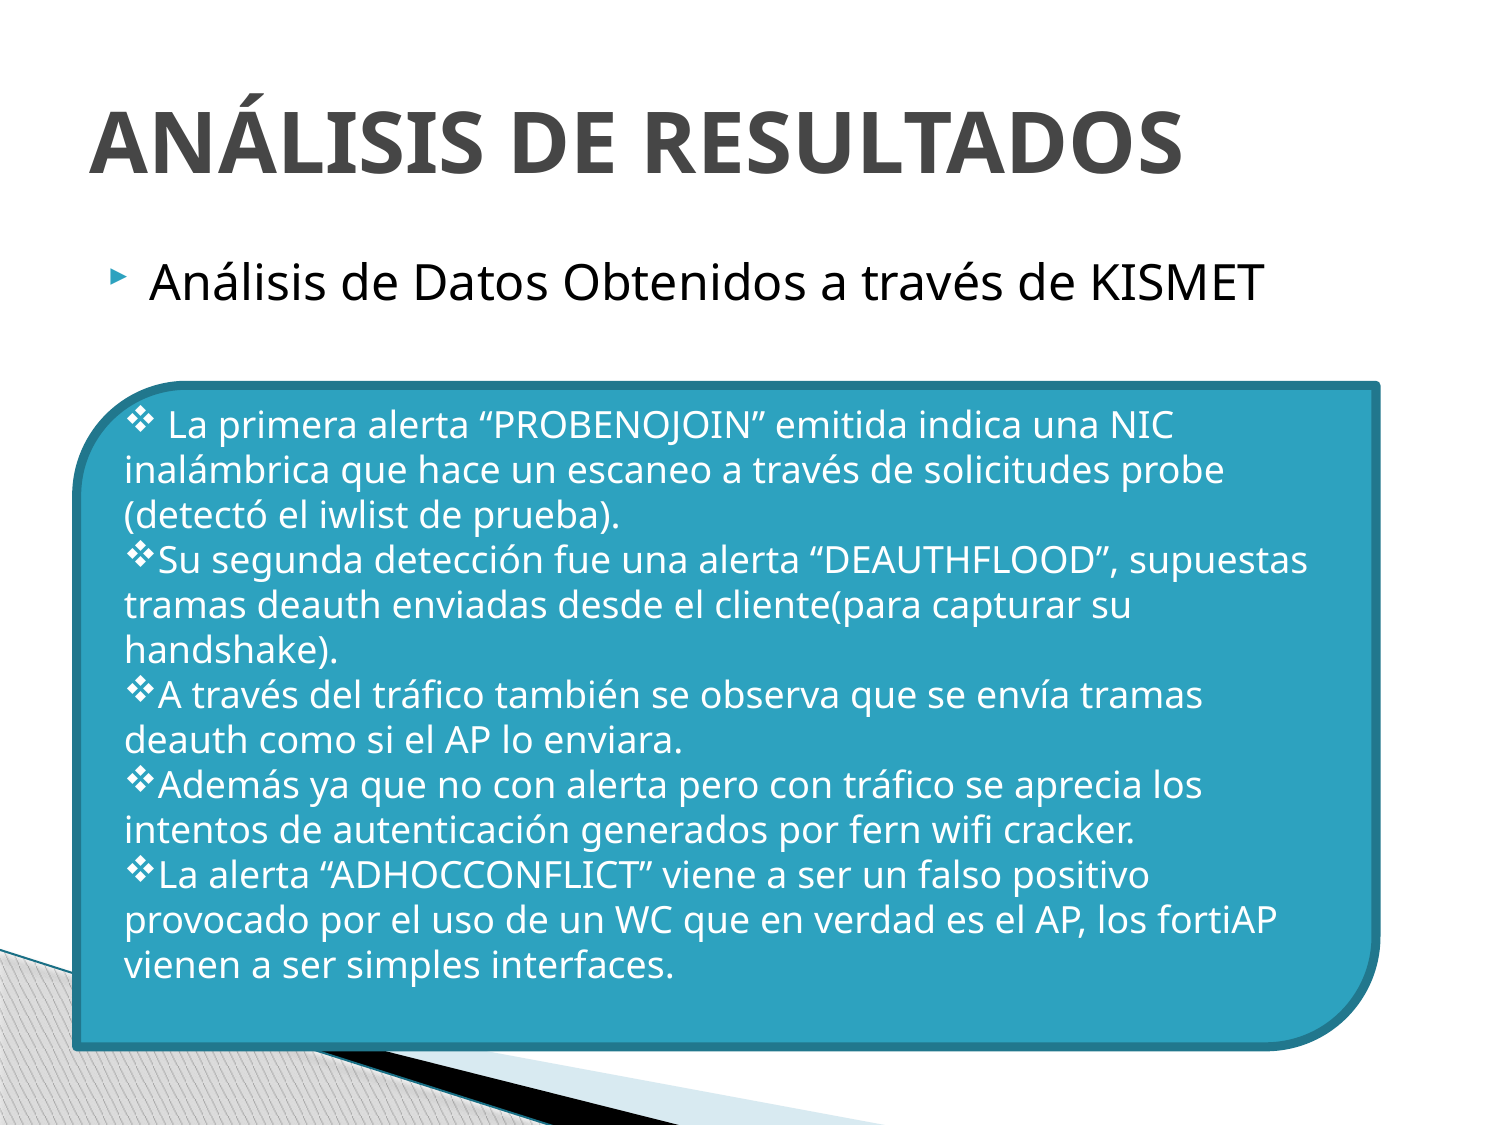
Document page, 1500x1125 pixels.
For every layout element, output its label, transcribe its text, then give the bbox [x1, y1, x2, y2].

text_box La primera alerta “PROBENOJOIN” emitida indica una NIC inalámbrica que hace un escaneo a través de solicitudes probe (detectó el iwlist de prueba). Su segunda detección fue una alerta “DEAUTHFLOOD”, supuestas tramas deauth enviadas desde el cliente(para capturar su handshake). A través del tráfico también se observa que se envía tramas deauth como si el AP lo enviara. Además ya que no con alerta pero con tráfico se aprecia los intentos de autenticación generados por fern wifi cracker. La alerta “ADHOCCONFLICT” viene a ser un falso positivo provocado por el uso de un WC que en verdad es el AP, los fortiAP vienen a ser simples interfaces. [72, 380, 1381, 1052]
list Análisis de Datos Obtenidos a través de KISMET [75, 243, 1425, 986]
title ANÁLISIS DE RESULTADOS [75, 45, 1425, 233]
